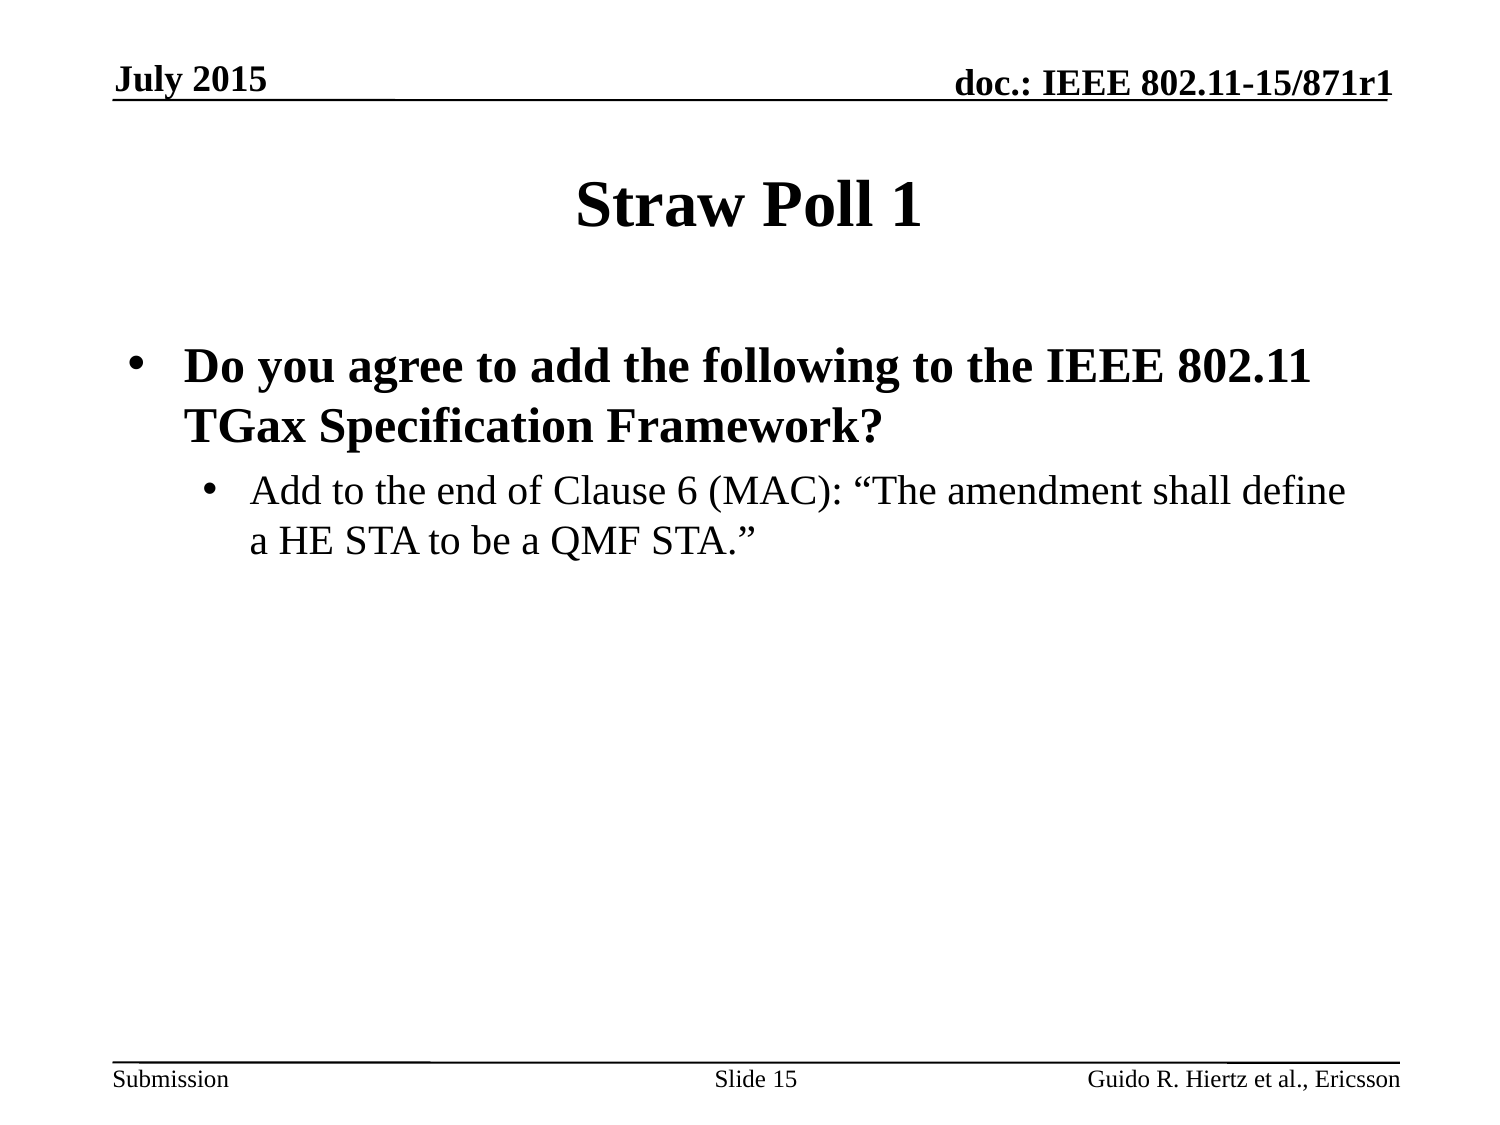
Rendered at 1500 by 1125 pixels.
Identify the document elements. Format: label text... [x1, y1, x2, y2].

title Straw Poll 1 [112, 112, 1388, 288]
footer Guido R. Hiertz et al., Ericsson [878, 1061, 1402, 1093]
list Do you agree to add the following to the IEEE 802.11 TGax Specification Framework? Add to the end of Clause 6 (MAC): “The amendment shall define a HE STA to be a QMF STA.” [112, 324, 1388, 1000]
slide_number Slide 15 [712, 1061, 800, 1123]
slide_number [114, 54, 423, 100]
